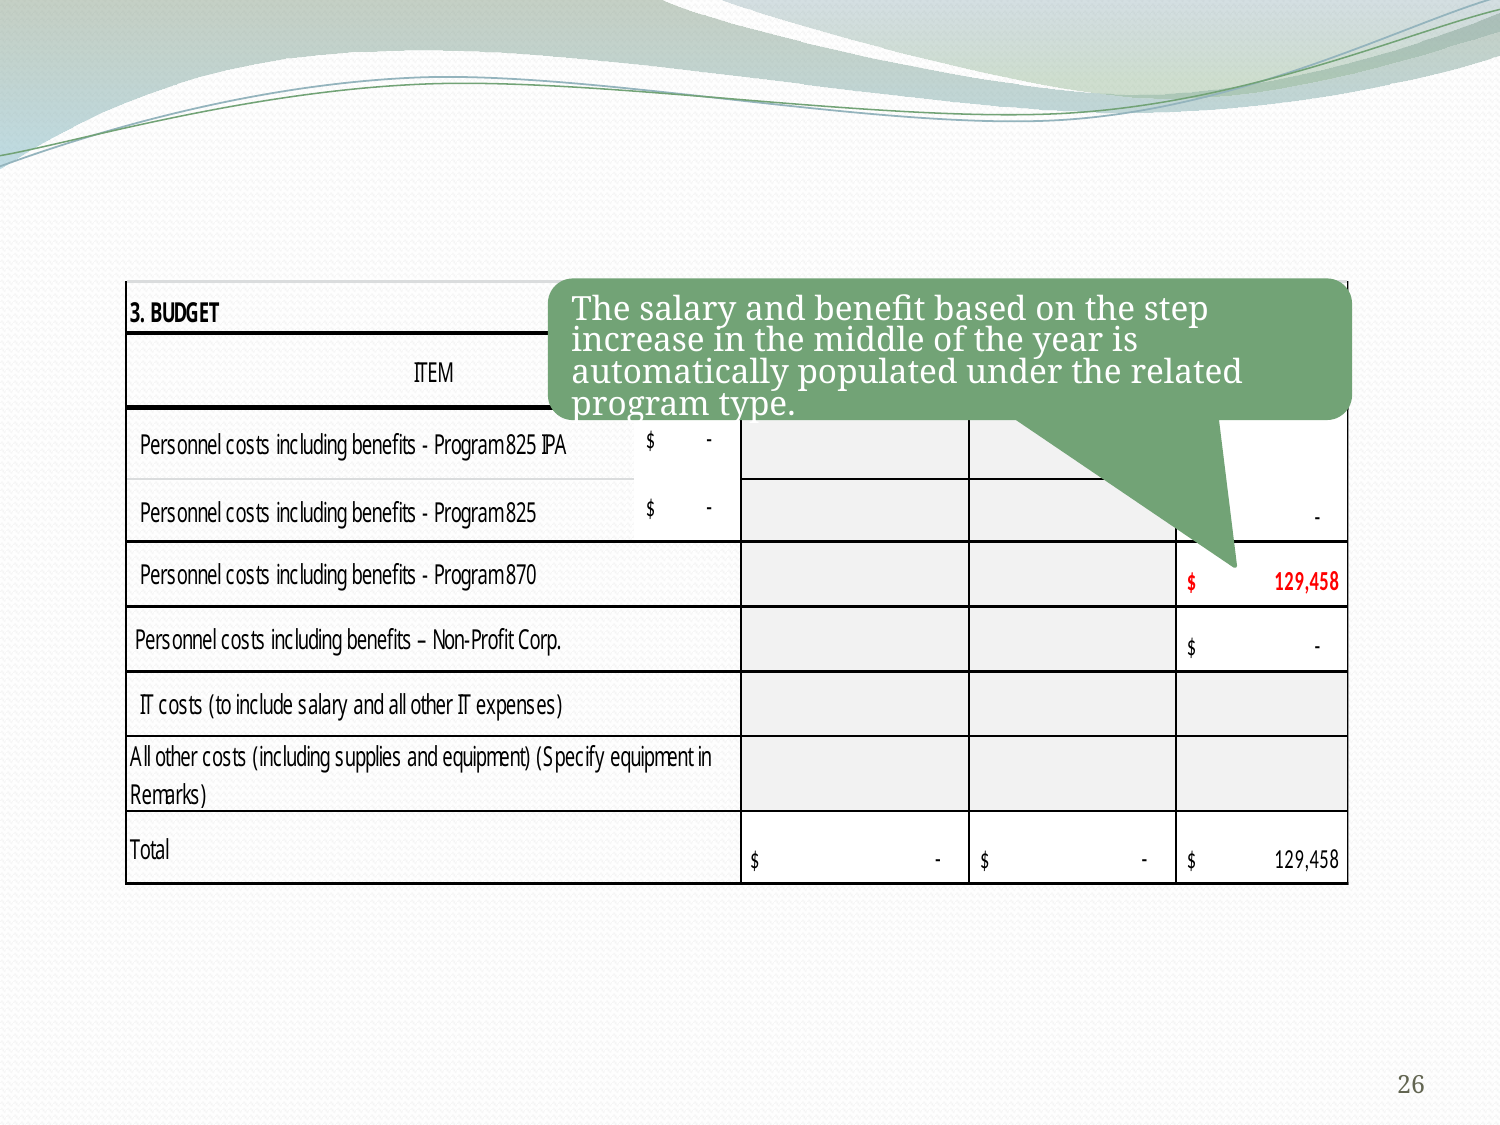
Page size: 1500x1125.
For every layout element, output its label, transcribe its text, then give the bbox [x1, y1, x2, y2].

picture [124, 280, 1351, 888]
slide_number 26 [1299, 1042, 1425, 1103]
